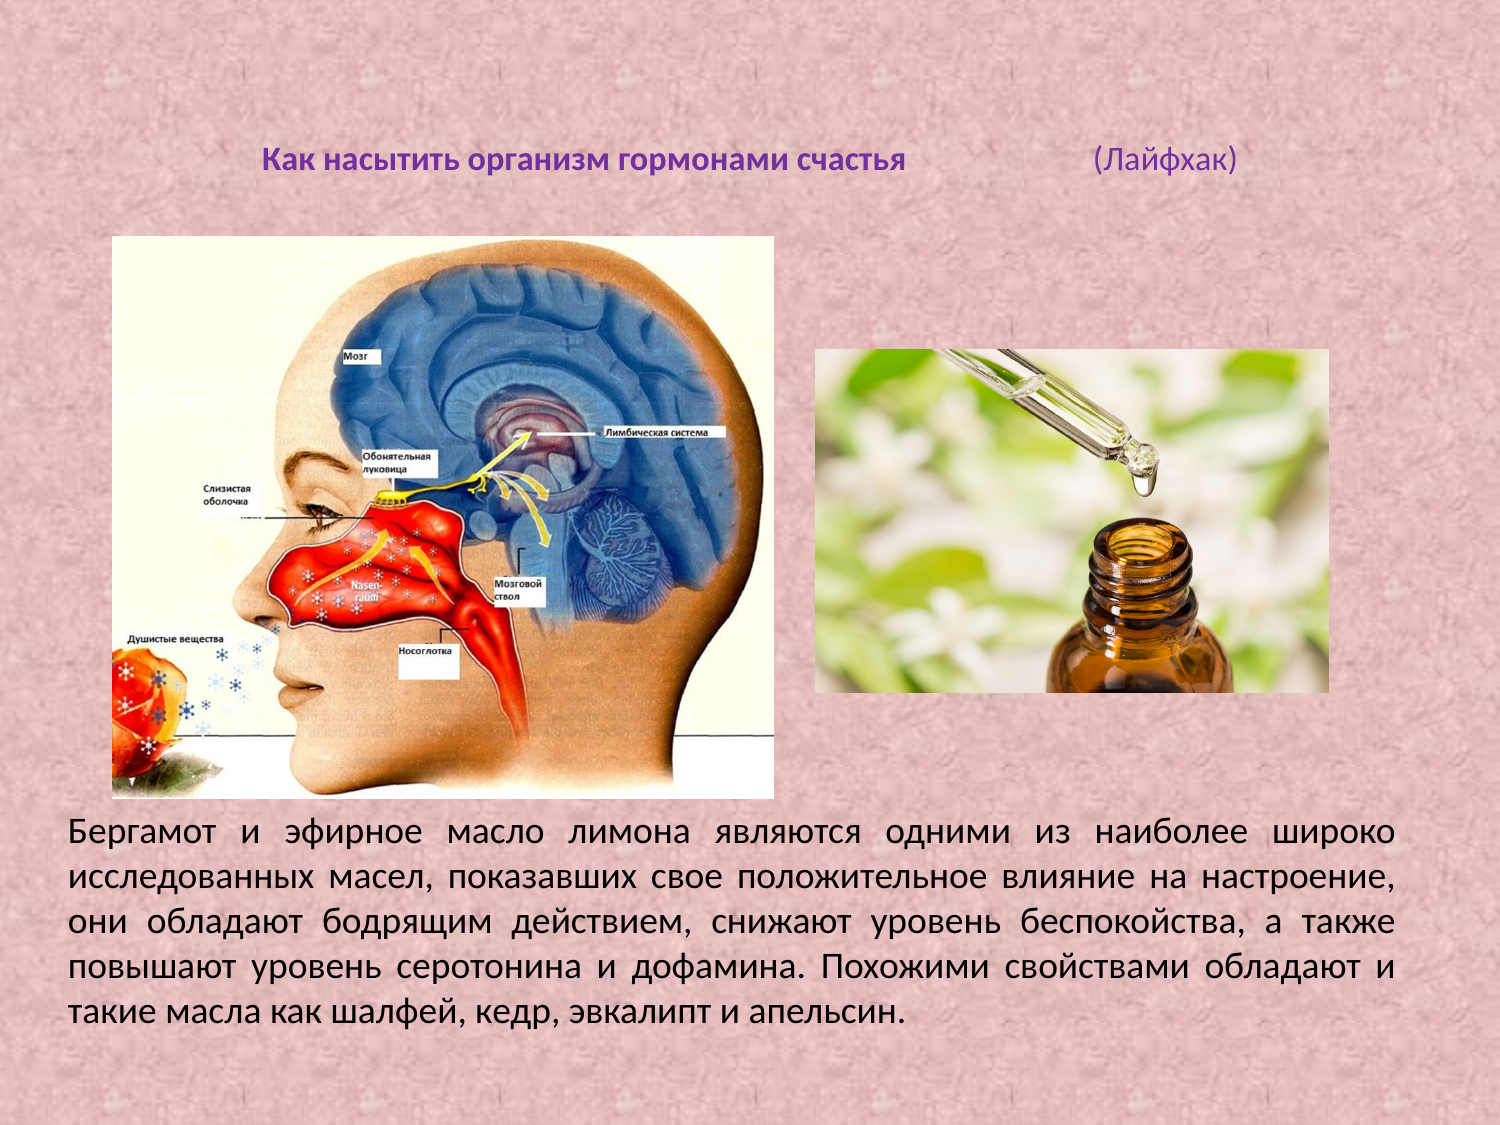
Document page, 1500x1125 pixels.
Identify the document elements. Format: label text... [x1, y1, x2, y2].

title Как насытить организм гормонами счастья (Лайфхак) [75, 45, 1425, 303]
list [111, 235, 774, 799]
picture [0, 0, 1500, 1125]
text_box Бергамот и эфирное масло лимона являются одними из наиболее широко исследованных масел, показавших свое положительное влияние на настроение, они обладают бодрящим действием, снижают уровень беспокойства, а также повышают уровень серотонина и дофамина. Похожими свойствами обладают и такие масла как шалфей, кедр, эвкалипт и апельсин. [53, 798, 1412, 1039]
